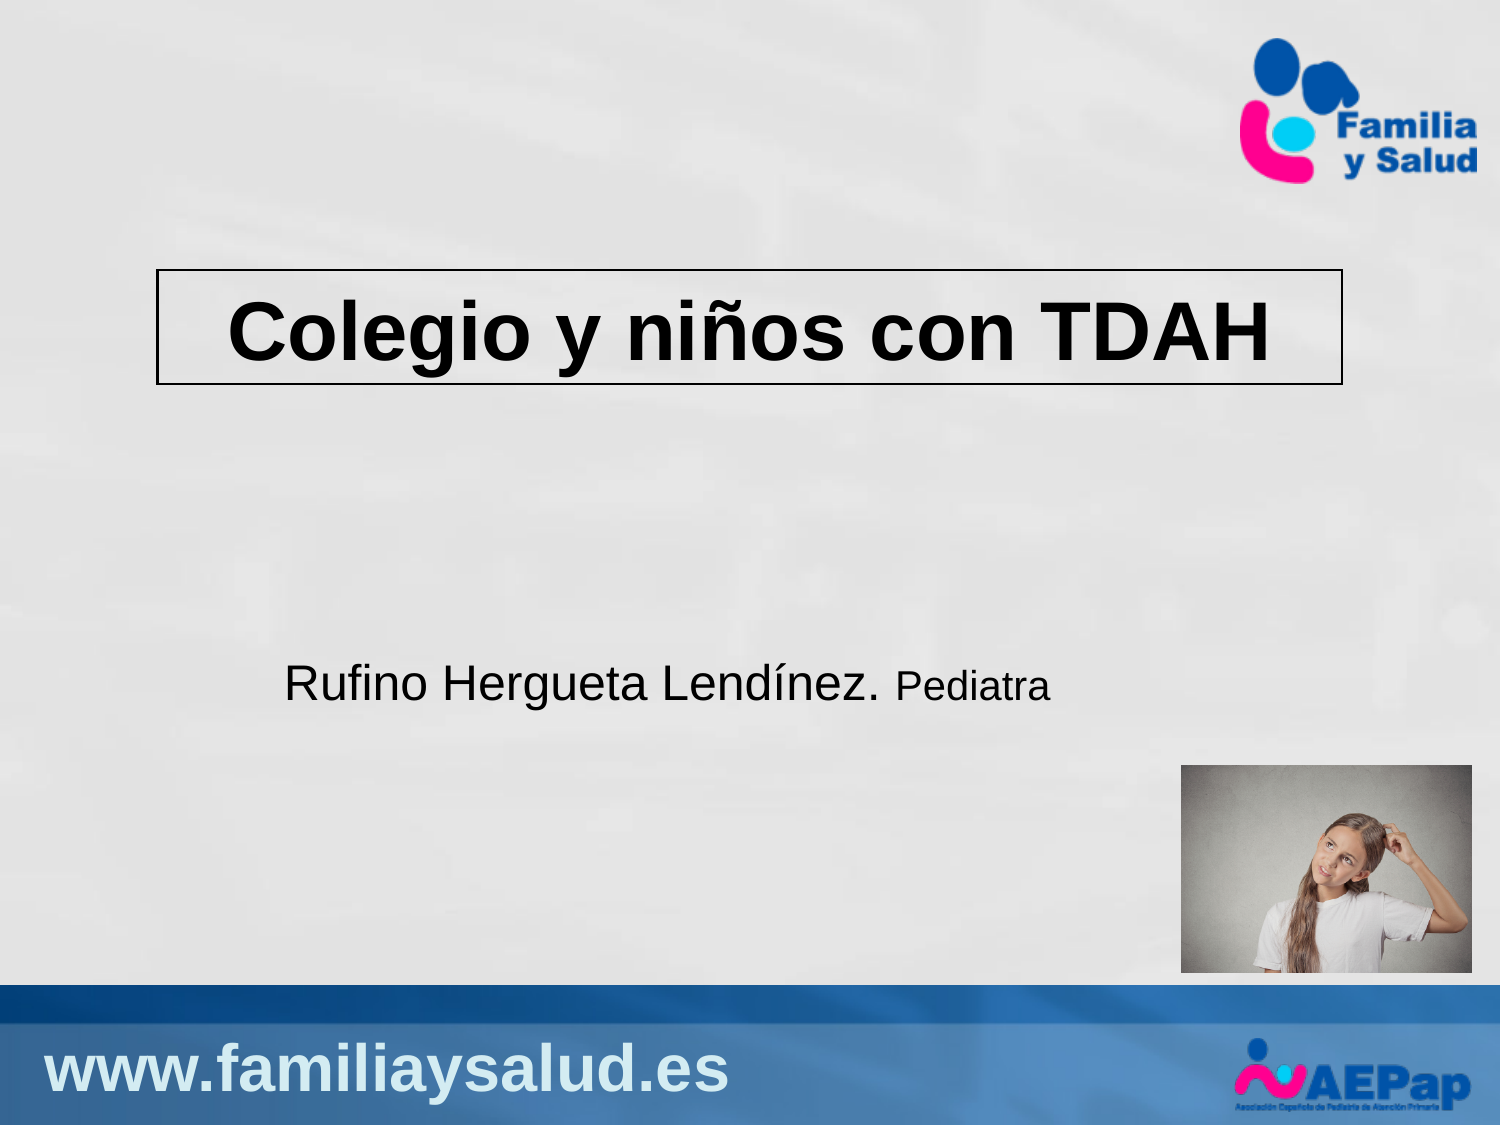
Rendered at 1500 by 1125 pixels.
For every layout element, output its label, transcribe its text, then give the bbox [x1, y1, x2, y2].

picture [0, 0, 1500, 1125]
text_box Rufino Hergueta Lendínez. Pediatra [269, 643, 1300, 719]
text_box www.familiaysalud.es [29, 1017, 757, 1113]
text_box Colegio y niños con TDAH [157, 269, 1343, 385]
